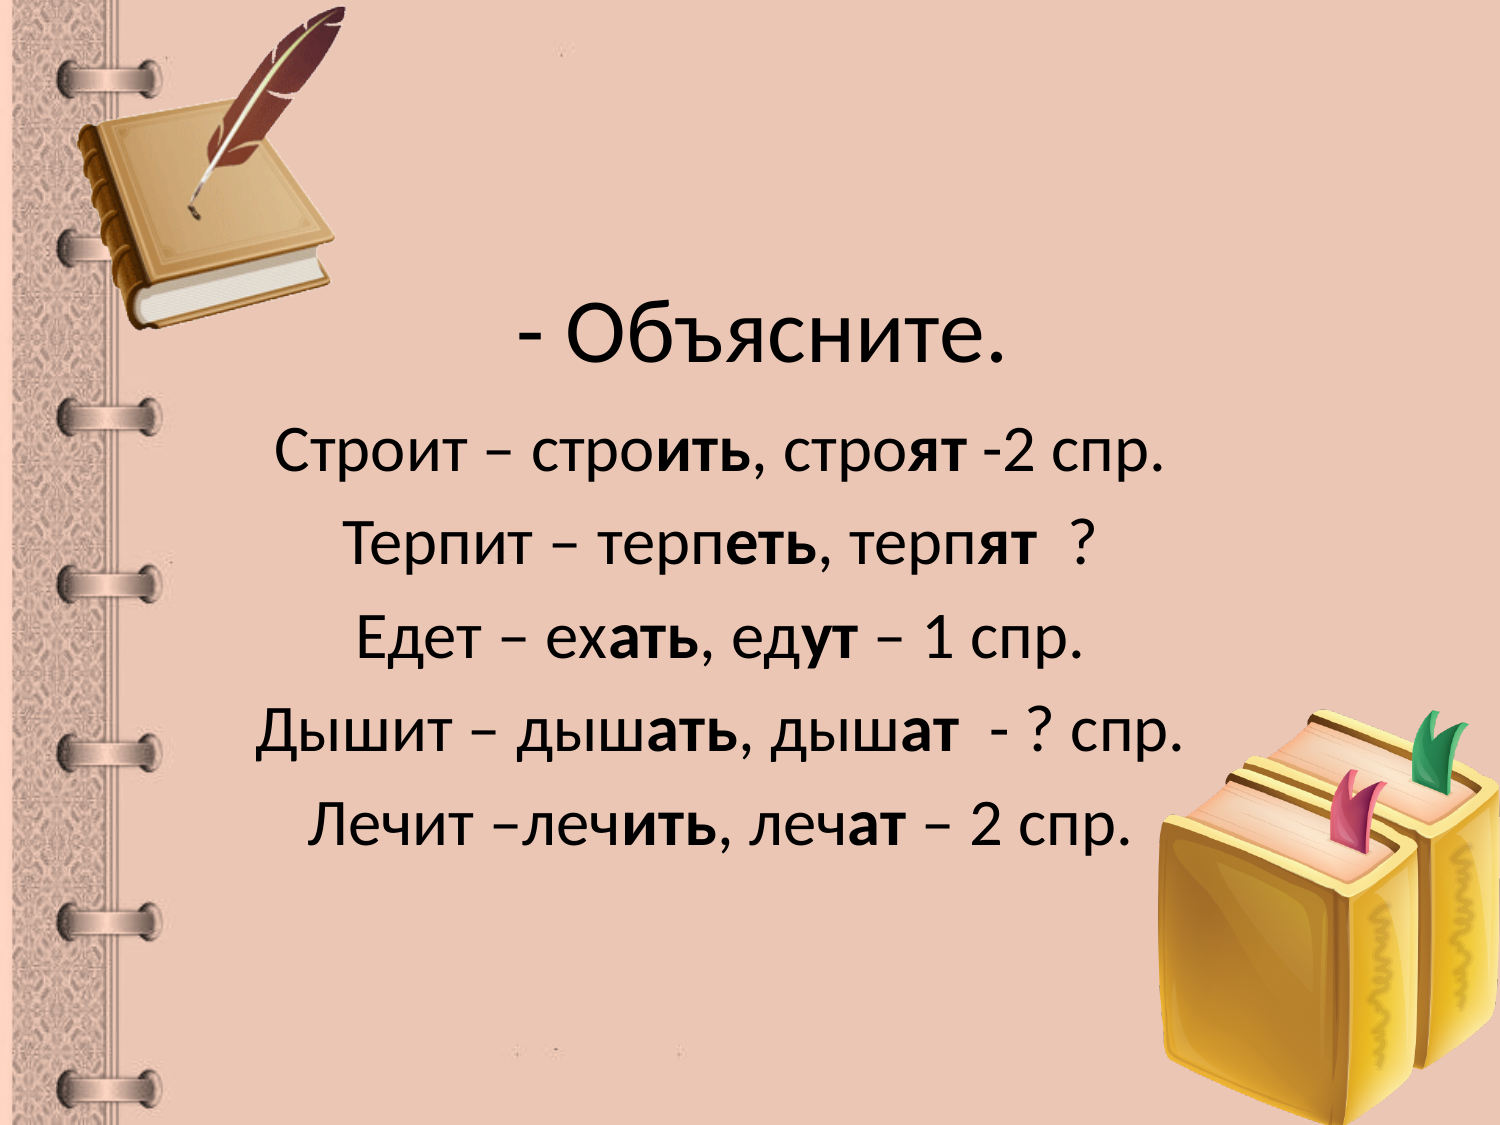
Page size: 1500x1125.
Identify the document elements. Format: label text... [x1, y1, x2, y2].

subtitle Строит – строить, строят -2 спр. Терпит – терпеть, терпят ? Едет – ехать, едут – 1 спр. Дышит – дышать, дышат - ? спр. Лечит –лечить, лечат – 2 спр. [159, 397, 1282, 870]
picture [41, 0, 495, 356]
title - Объясните. [159, 137, 1388, 516]
picture [1157, 707, 1500, 1125]
